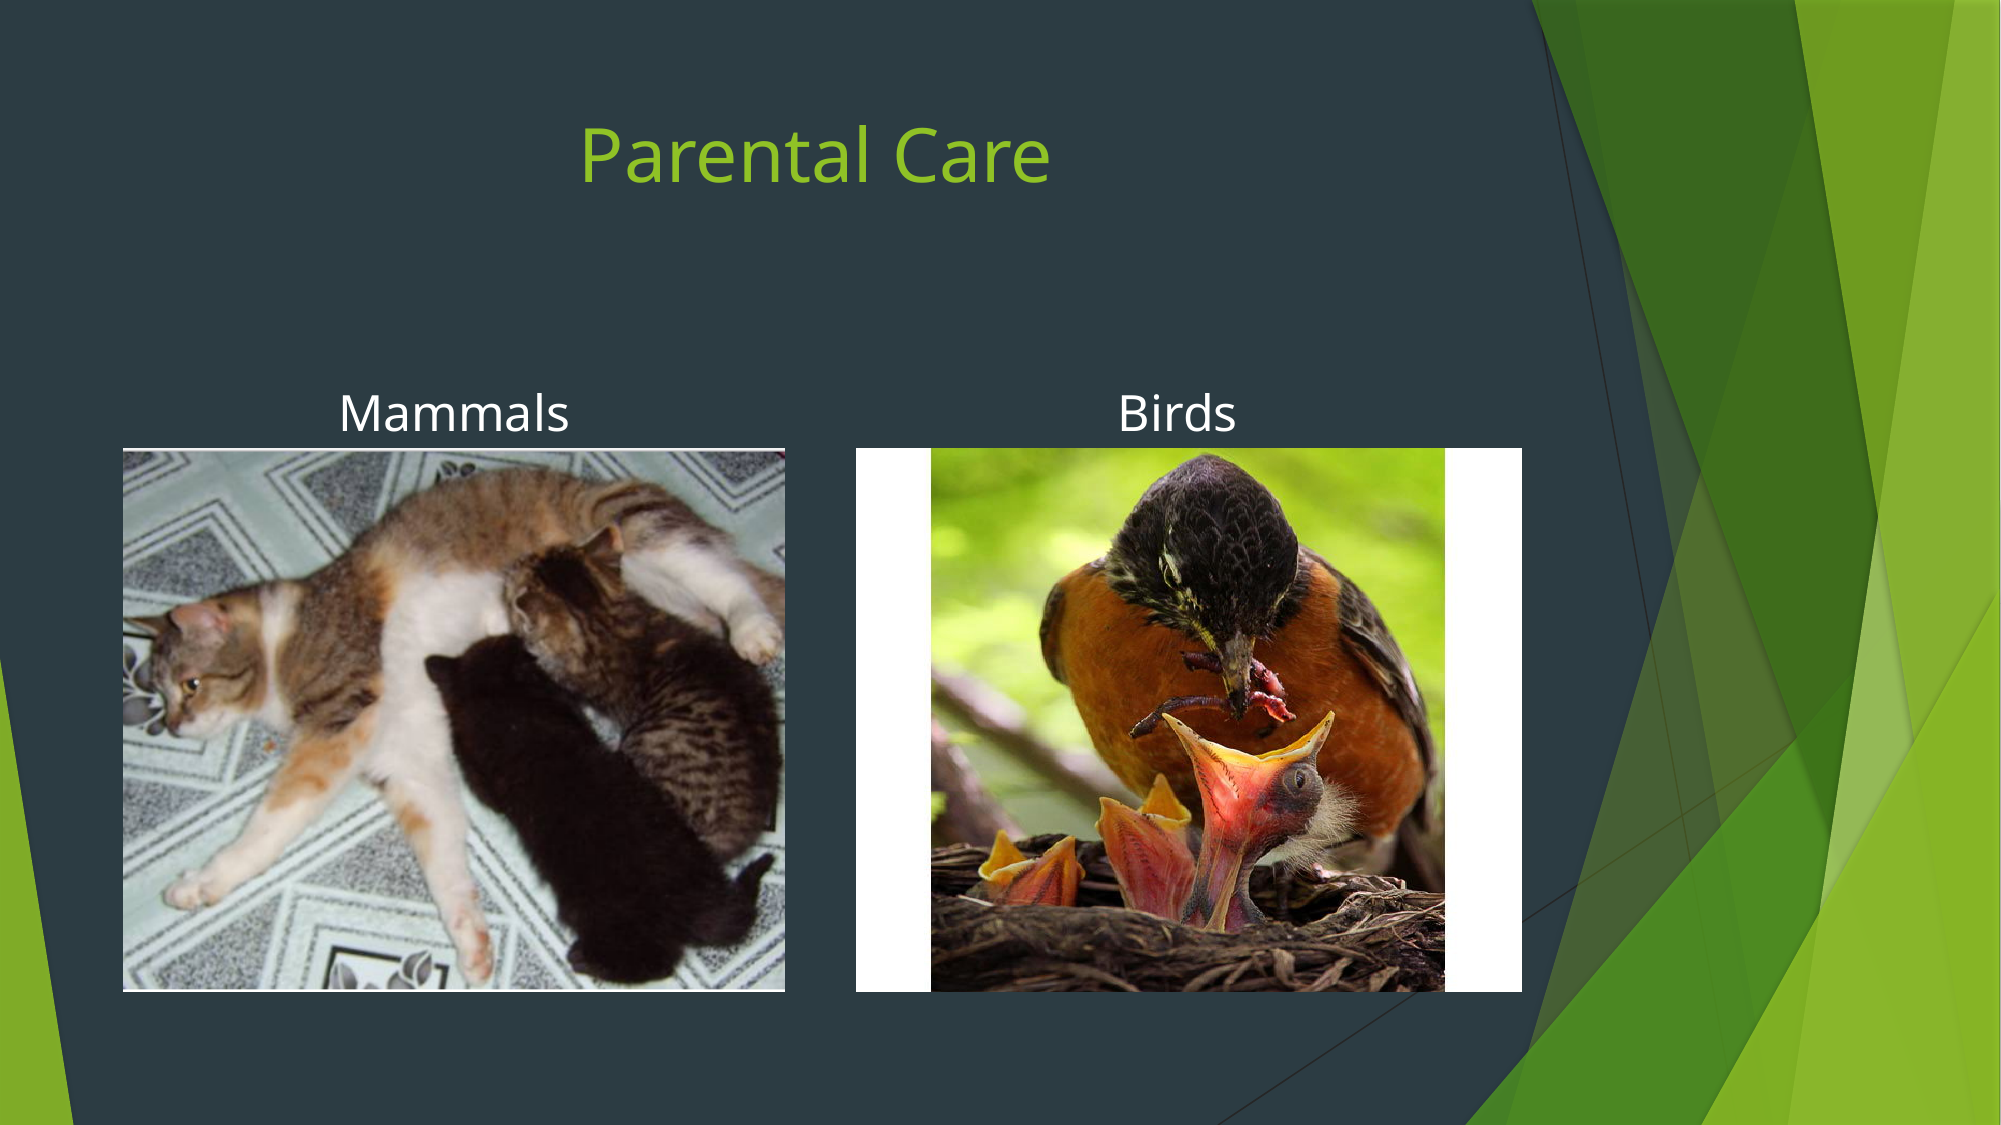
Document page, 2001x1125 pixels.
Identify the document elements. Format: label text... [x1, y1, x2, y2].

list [856, 448, 1522, 992]
list Mammals [110, 354, 798, 449]
title Parental Care [111, 99, 1522, 317]
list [122, 448, 786, 992]
list Birds [834, 354, 1522, 449]
